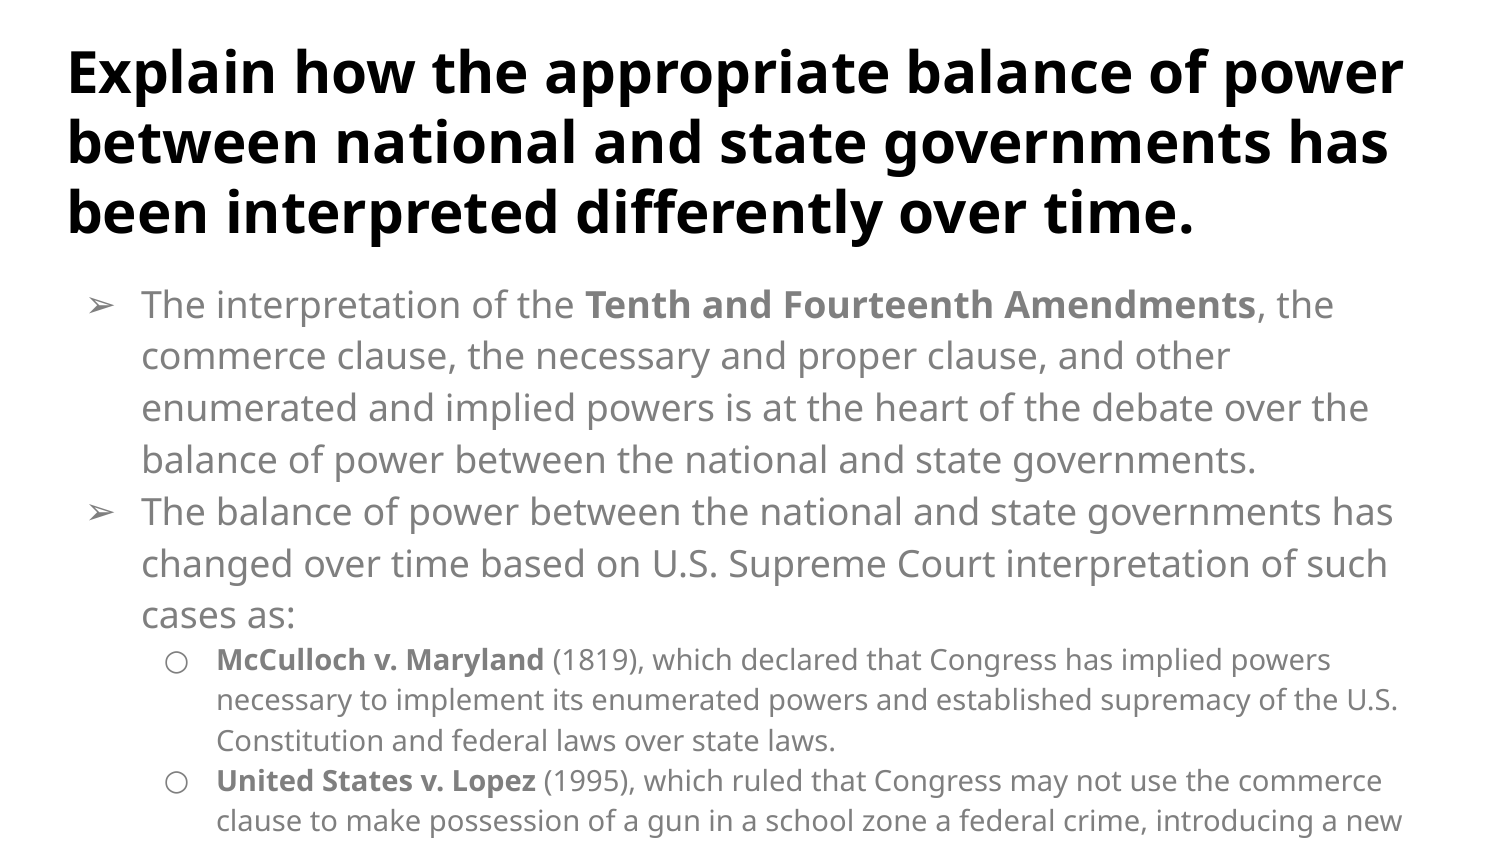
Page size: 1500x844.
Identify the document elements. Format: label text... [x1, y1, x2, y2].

list The interpretation of the Tenth and Fourteenth Amendments, the commerce clause, the necessary and proper clause, and other enumerated and implied powers is at the heart of the debate over the balance of power between the national and state governments. The balance of power between the national and state governments has changed over time based on U.S. Supreme Court interpretation of such cases as: McCulloch v. Maryland (1819), which declared that Congress has implied powers necessary to implement its enumerated powers and established supremacy of the U.S. Constitution and federal laws over state laws. United States v. Lopez (1995), which ruled that Congress may not use the commerce clause to make possession of a gun in a school zone a federal crime, introducing a new phase of federalism that recognized the importance of state sovereignty and local control. [51, 259, 1449, 833]
title Explain how the appropriate balance of power between national and state governments has been interpreted differently over time. [51, 19, 1449, 240]
